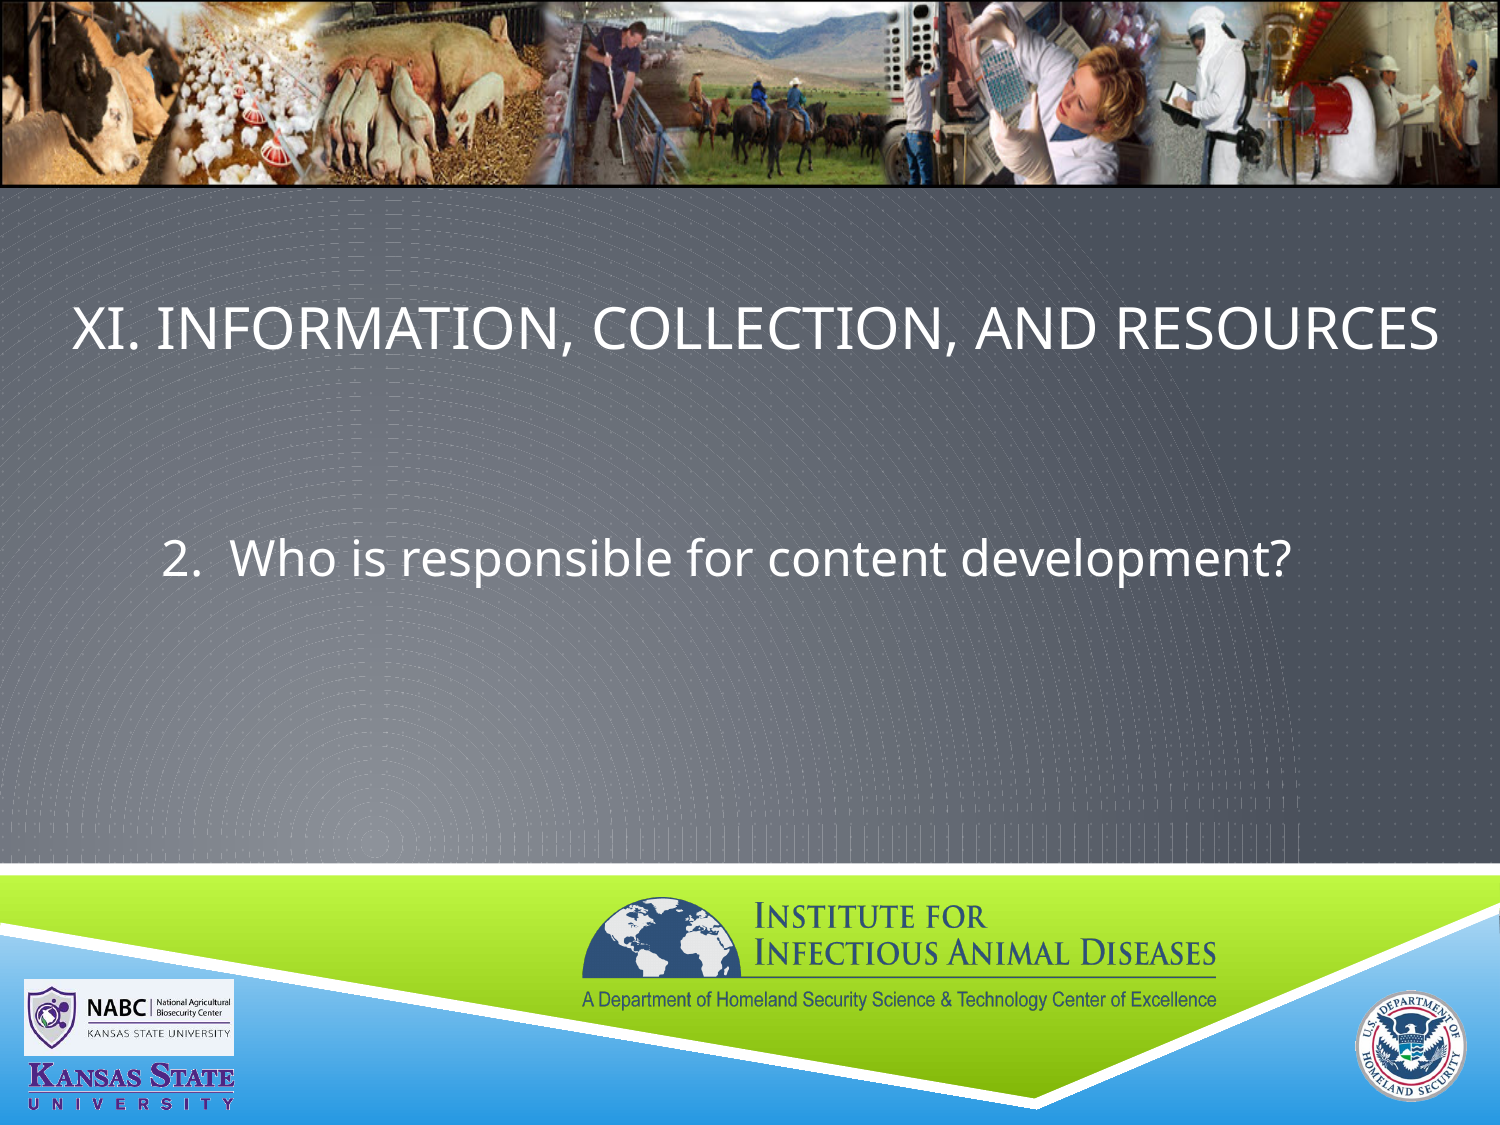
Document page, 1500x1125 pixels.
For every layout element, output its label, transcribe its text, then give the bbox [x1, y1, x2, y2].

picture [1355, 990, 1467, 1102]
title XI. INFORMATION, COLLECTION, AND RESOURCES [72, 232, 1500, 421]
picture [9, 979, 254, 1119]
picture [582, 897, 1217, 1013]
list 2. Who is responsible for content development? [161, 519, 1437, 838]
picture [0, 0, 1500, 188]
